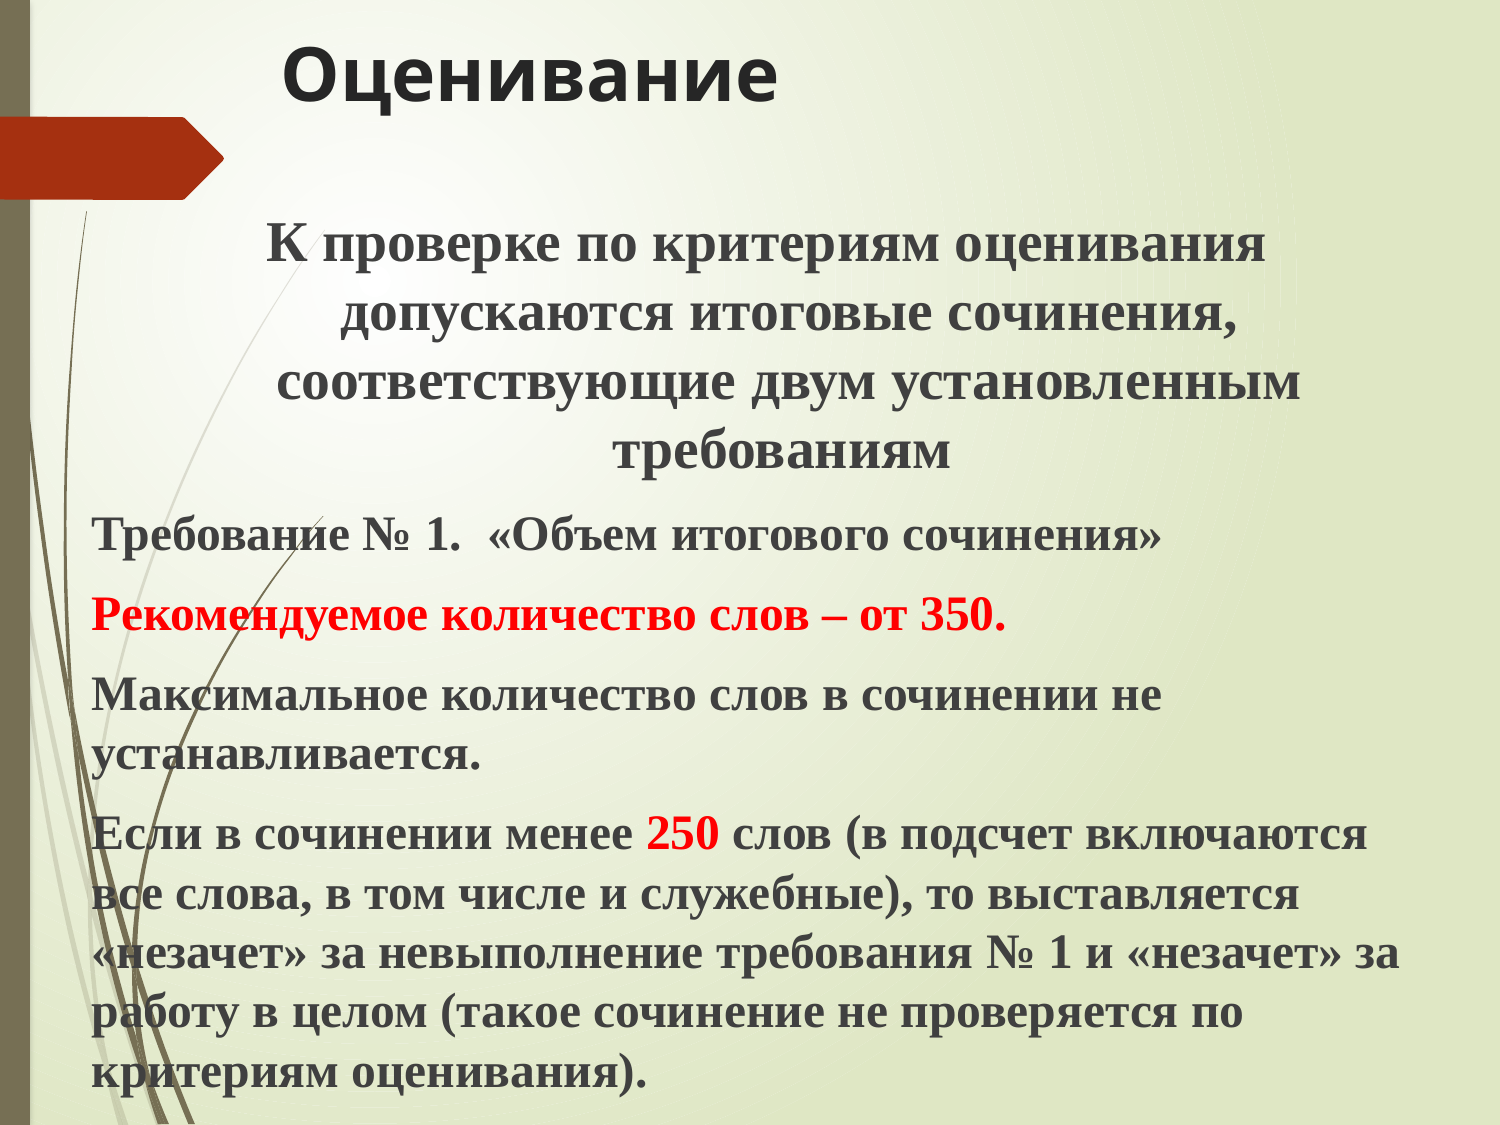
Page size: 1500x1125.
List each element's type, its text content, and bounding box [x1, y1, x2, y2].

title Оценивание [265, 19, 1347, 196]
list К проверке по критериям оценивания допускаются итоговые сочинения, соответствующие двум установленным требованиям Требование № 1. «Объем итогового сочинения» Рекомендуемое количество слов – от 350. Максимальное количество слов в сочинении не устанавливается. Если в сочинении менее 250 слов (в подсчет включаются все слова, в том числе и служебные), то выставляется «незачет» за невыполнение требования № 1 и «незачет» за работу в целом (такое сочинение не проверяется по критериям оценивания). [76, 196, 1447, 1106]
